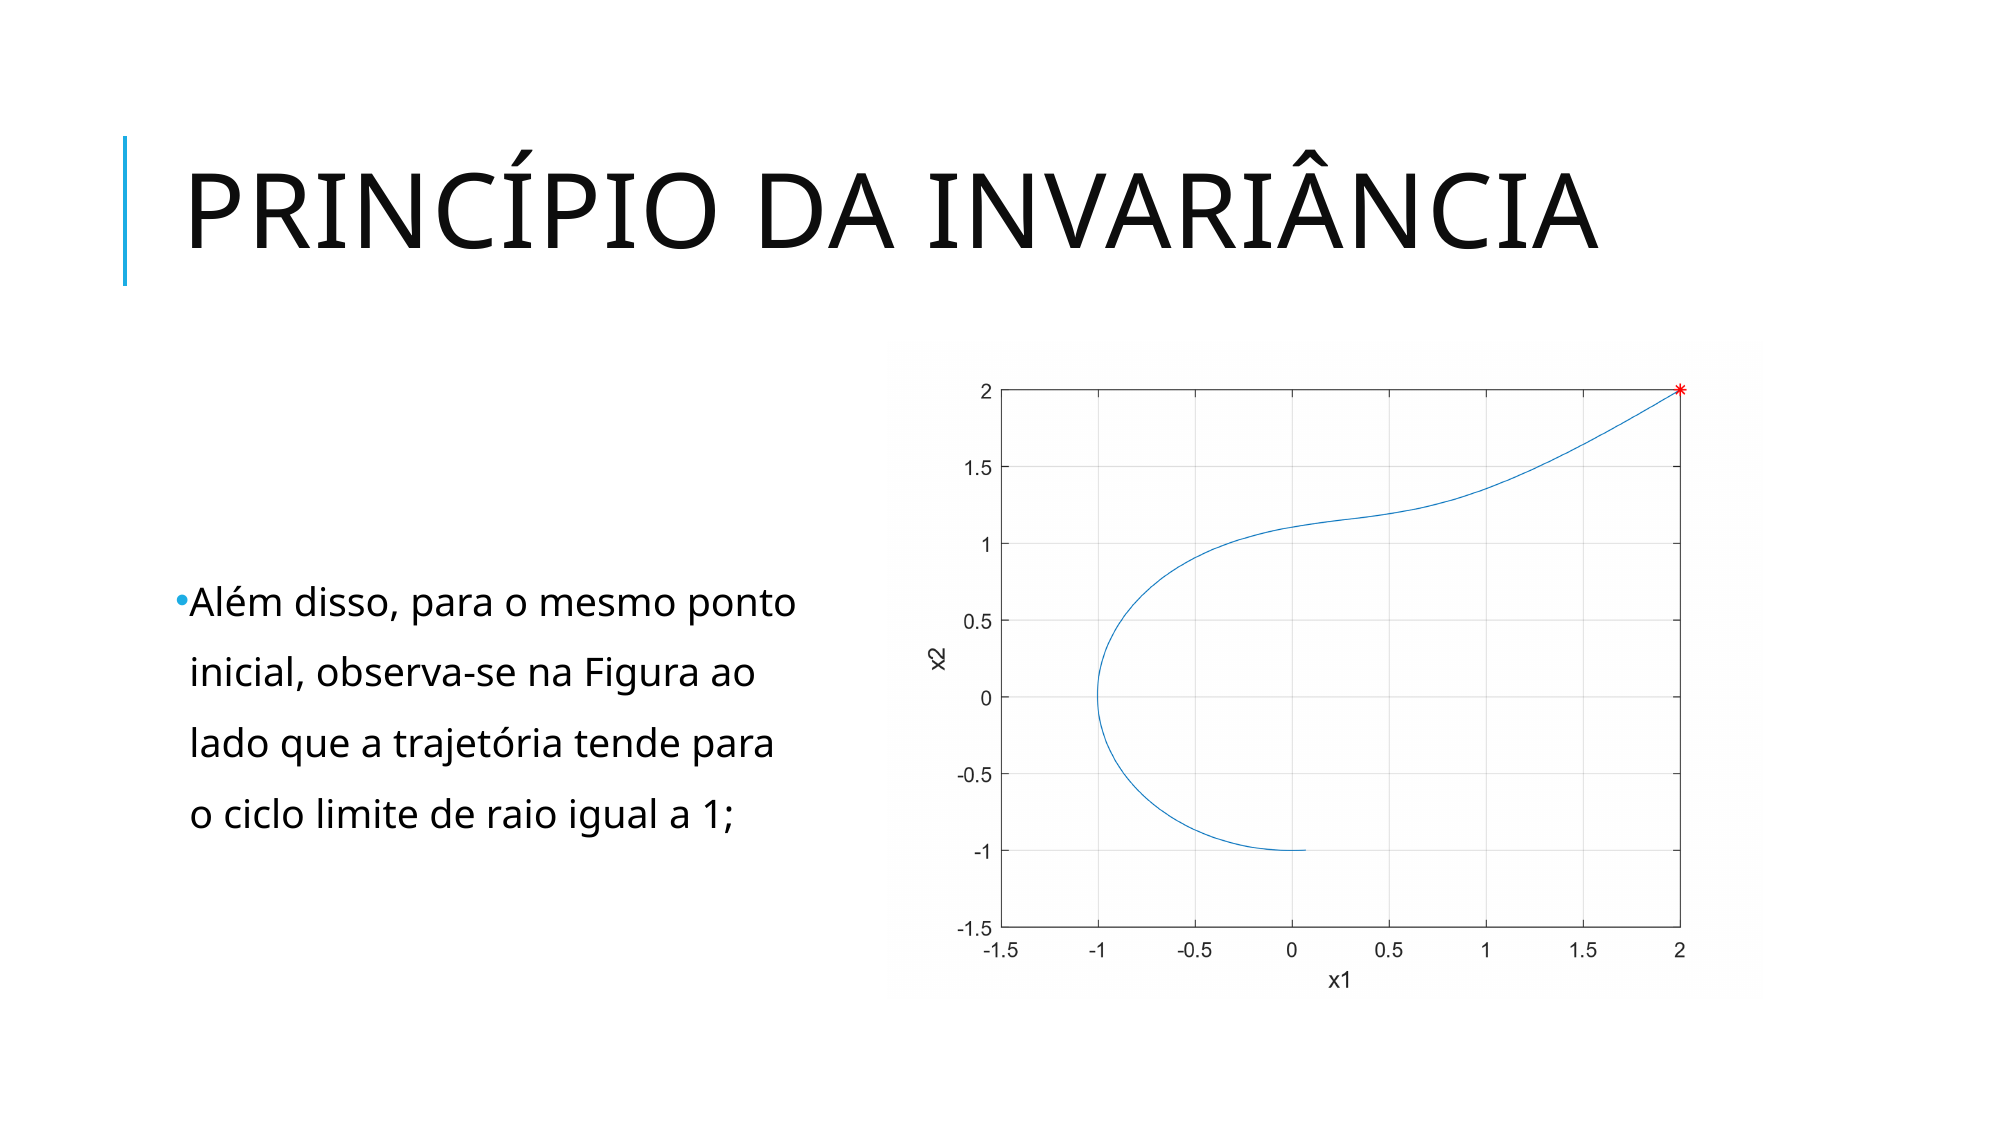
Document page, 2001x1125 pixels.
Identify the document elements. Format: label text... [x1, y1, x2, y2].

picture [887, 341, 1763, 999]
list Além disso, para o mesmo ponto inicial, observa-se na Figura ao lado que a trajetória tende para o ciclo limite de raio igual a 1; [168, 545, 806, 857]
title Princípio da Invariância [168, 96, 1763, 342]
